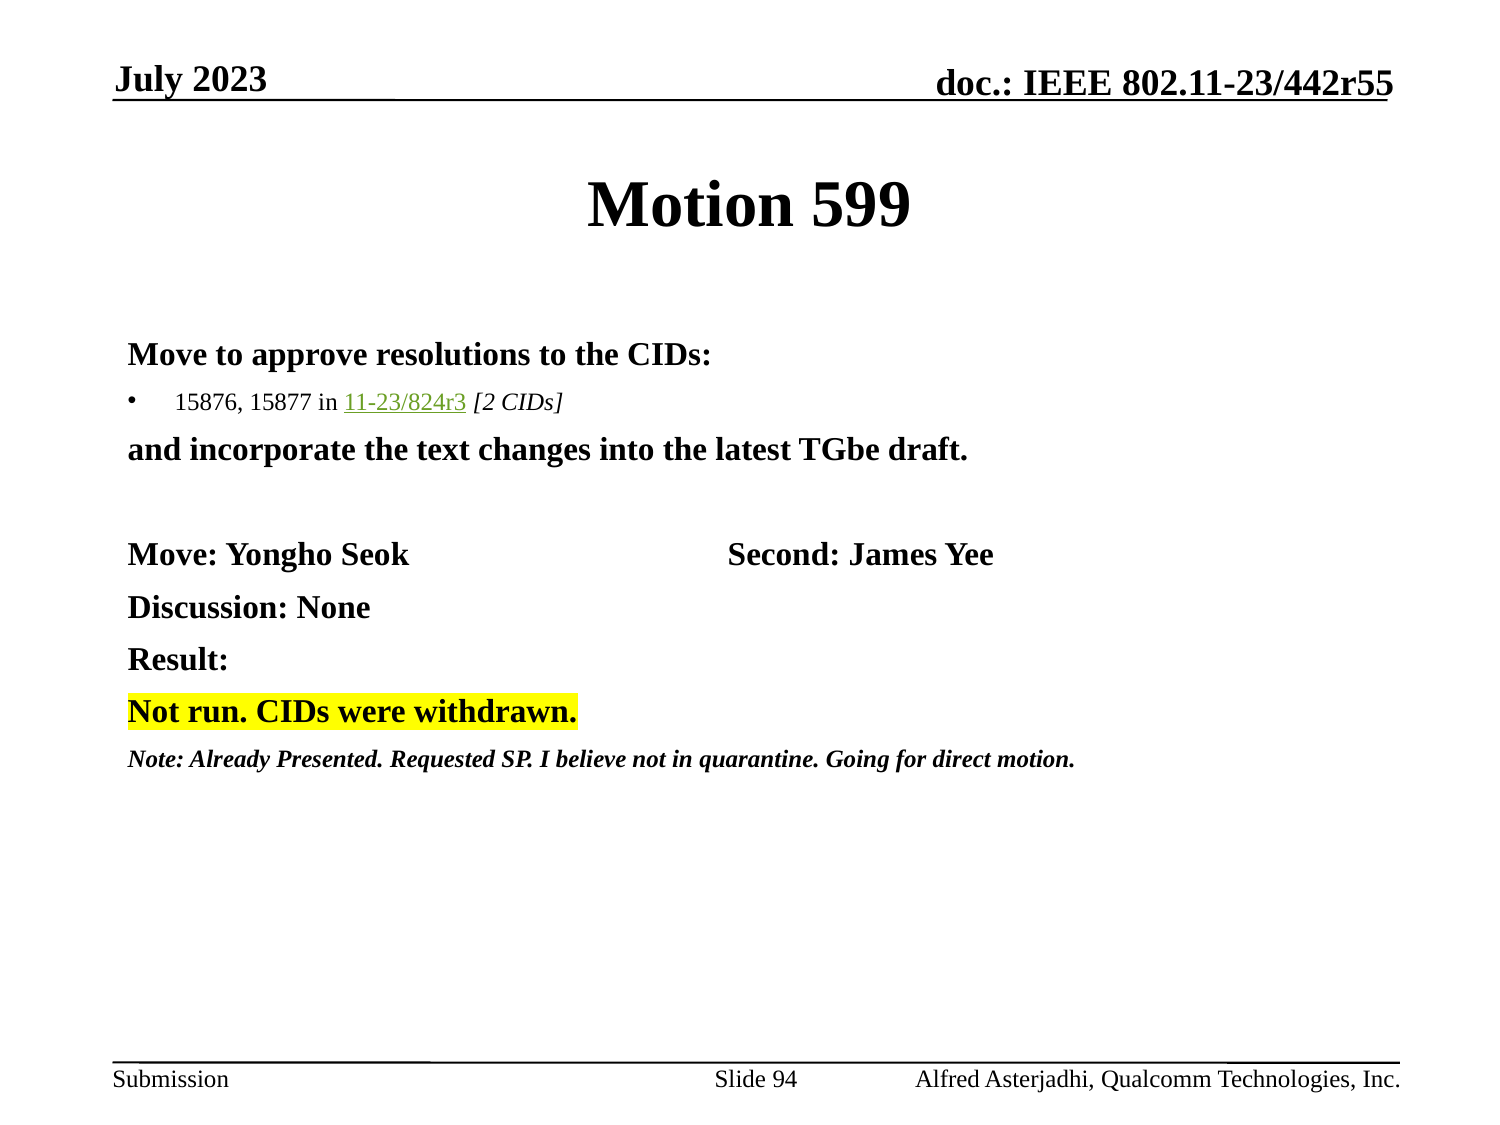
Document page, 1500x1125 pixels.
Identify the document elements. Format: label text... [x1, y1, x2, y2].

title Motion 599 [112, 112, 1388, 288]
slide_number Slide 94 [712, 1061, 800, 1123]
list Move to approve resolutions to the CIDs: 15876, 15877 in 11-23/824r3 [2 CIDs] and incorporate the text changes into the latest TGbe draft. Move: Yongho Seok Second: James Yee Discussion: None Result: Not run. CIDs were withdrawn. Note: Already Presented. Requested SP. I believe not in quarantine. Going for direct motion. [112, 324, 1388, 1063]
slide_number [114, 54, 423, 100]
footer Alfred Asterjadhi, Qualcomm Technologies, Inc. [878, 1061, 1402, 1093]
